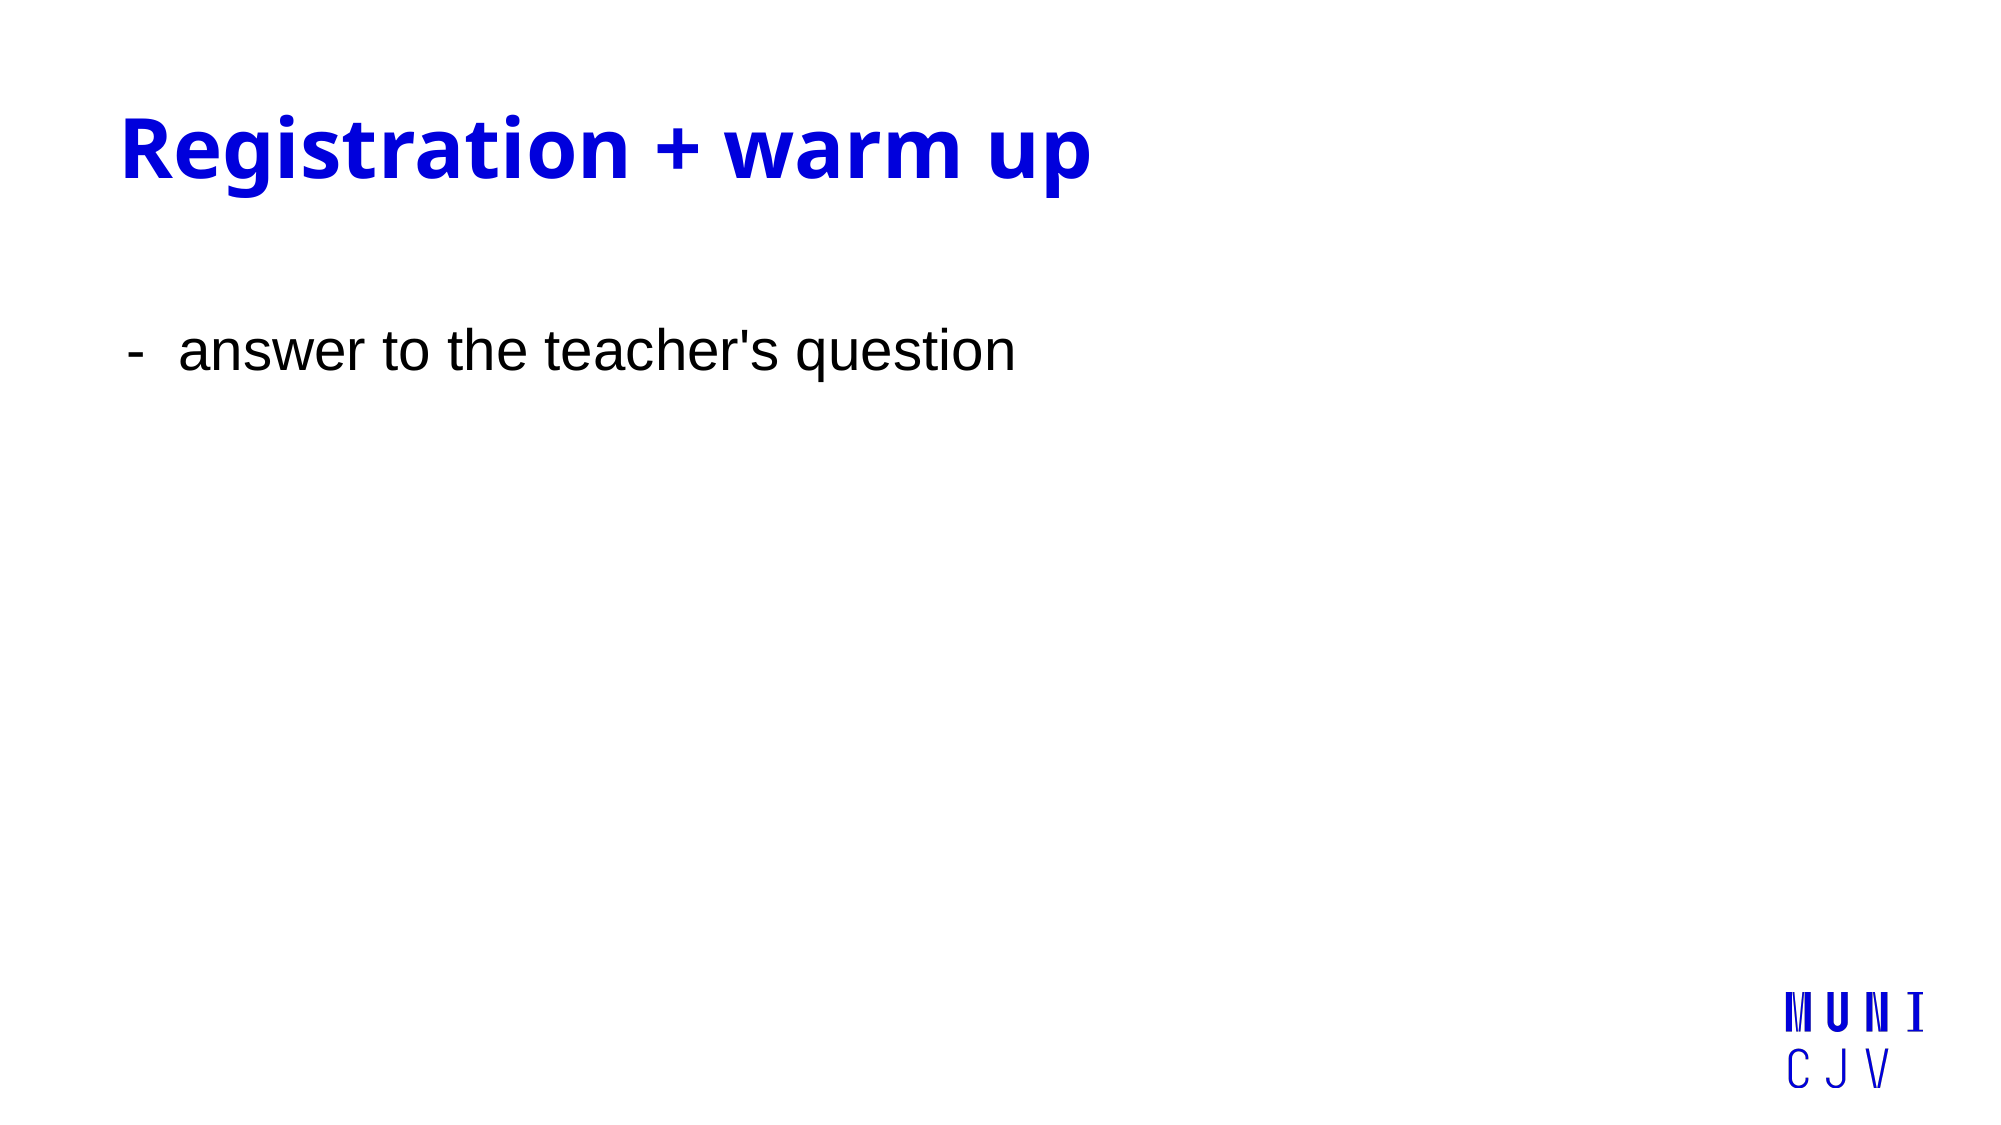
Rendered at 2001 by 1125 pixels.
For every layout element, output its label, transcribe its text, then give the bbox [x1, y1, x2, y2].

list - answer to the teacher's question [118, 277, 1883, 957]
picture [1784, 992, 1923, 1088]
title Registration + warm up [118, 80, 1883, 205]
